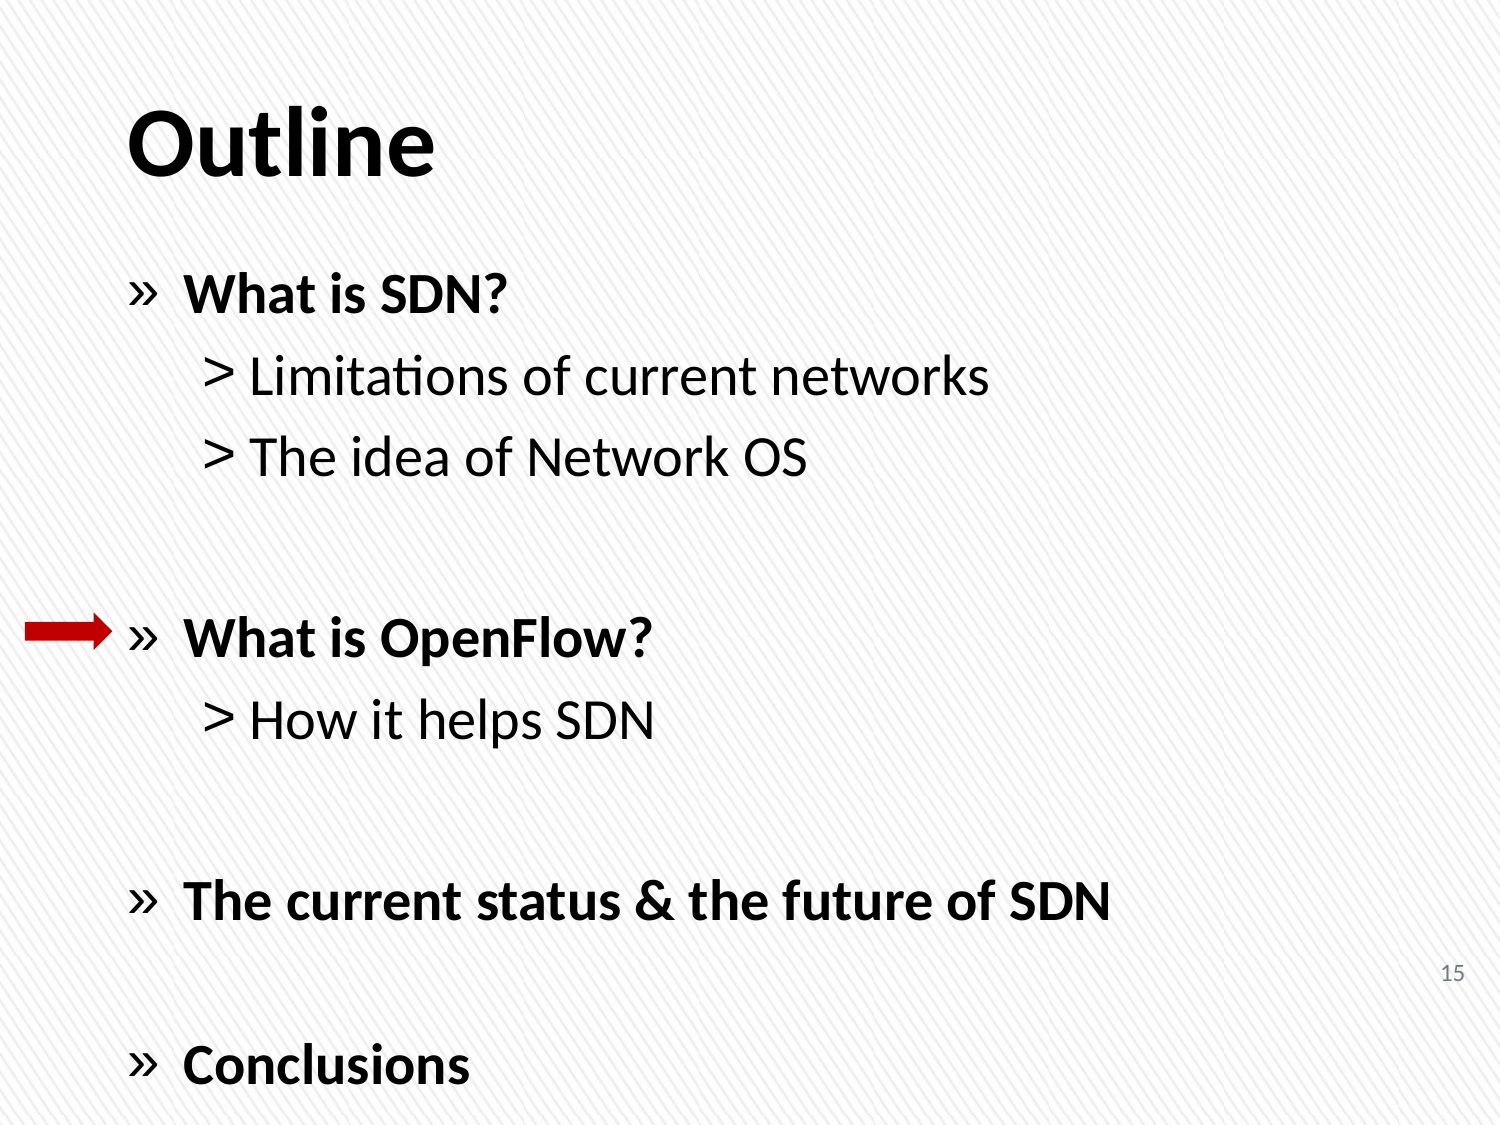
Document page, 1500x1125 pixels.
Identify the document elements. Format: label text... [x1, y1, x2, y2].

list What is SDN? Limitations of current networks The idea of Network OS What is OpenFlow? How it helps SDN The current status & the future of SDN Conclusions [112, 247, 1338, 973]
text_box [23, 611, 114, 652]
title Outline [112, 50, 1300, 238]
slide_number 15 [1425, 941, 1488, 1002]
